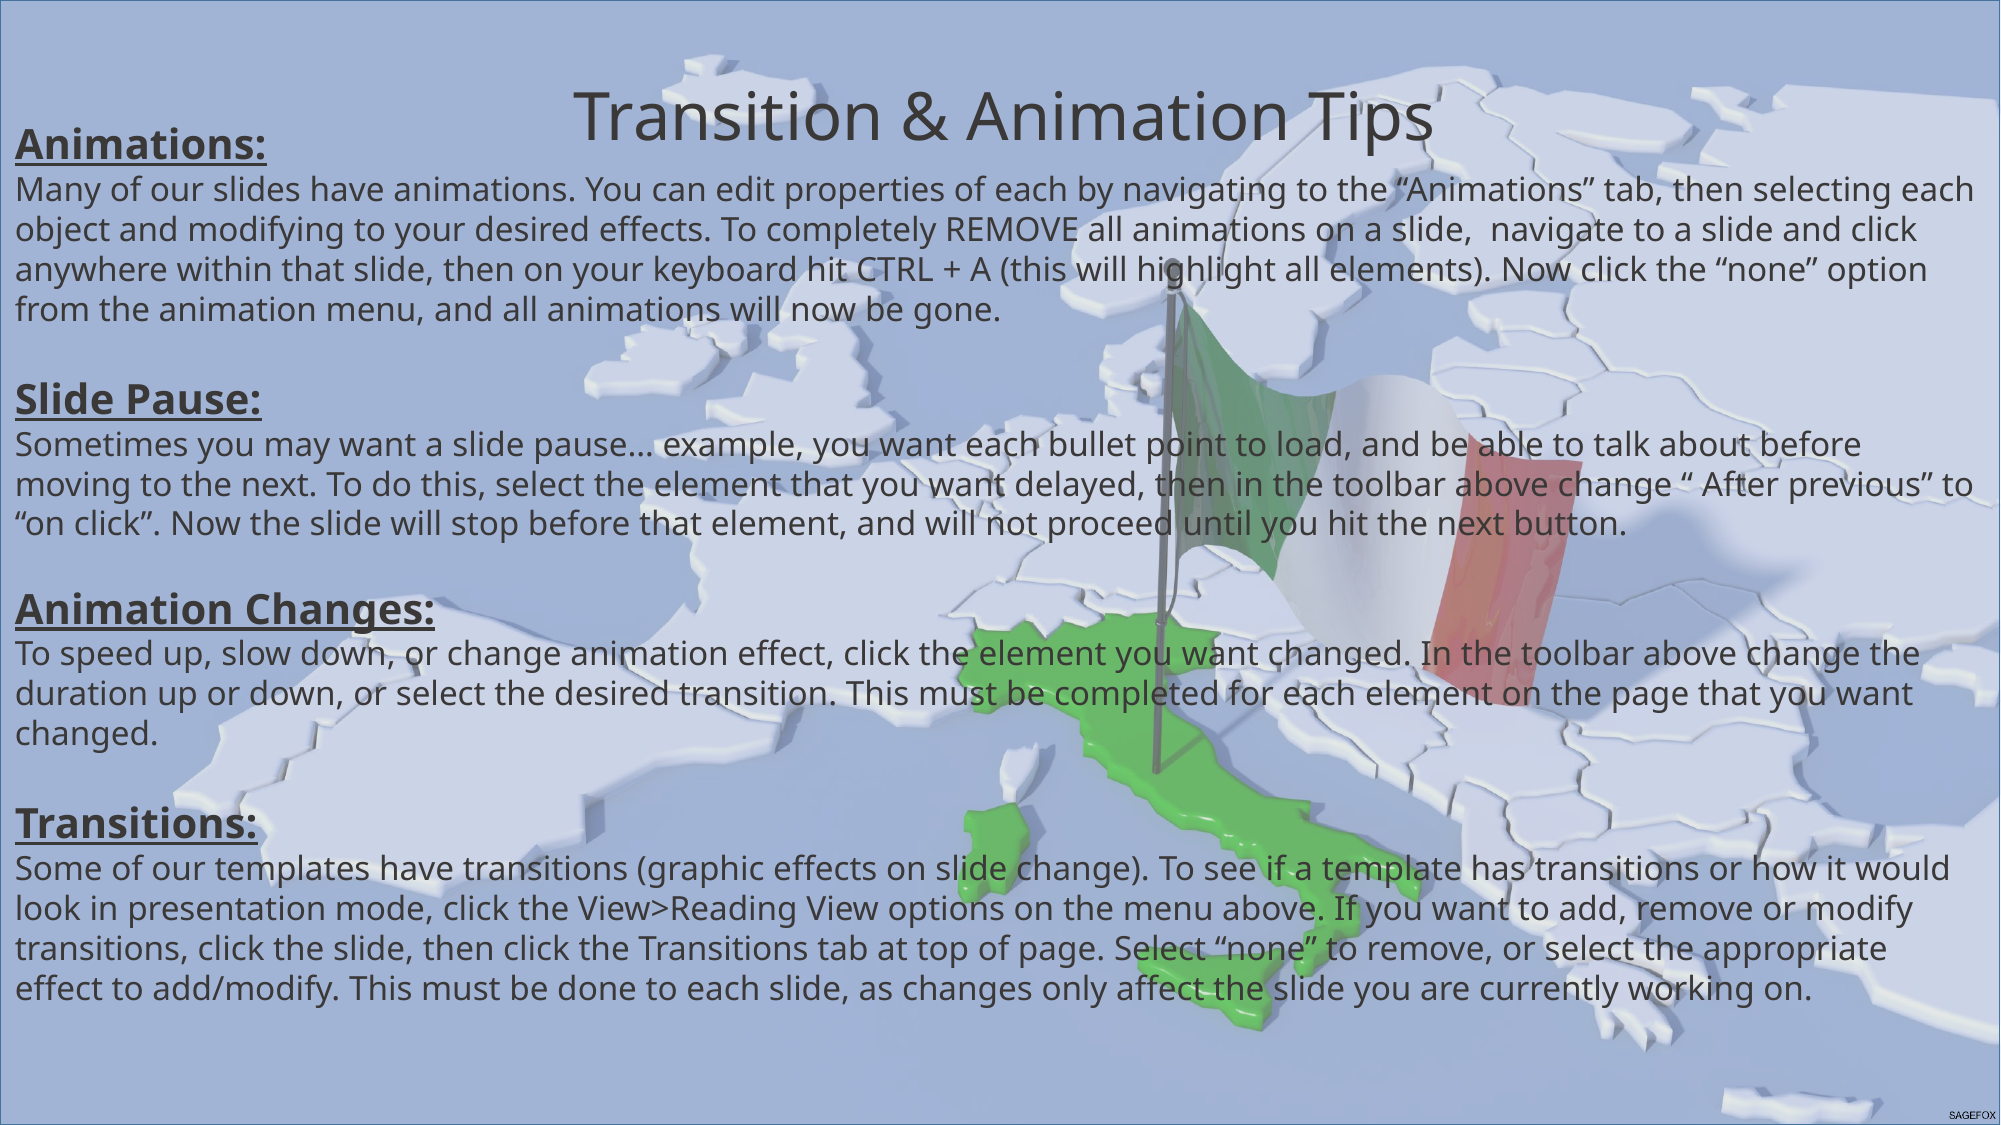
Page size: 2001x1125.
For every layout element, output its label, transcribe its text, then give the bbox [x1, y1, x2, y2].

text_box Animations: Many of our slides have animations. You can edit properties of each by navigating to the “Animations” tab, then selecting each object and modifying to your desired effects. To completely REMOVE all animations on a slide, navigate to a slide and click anywhere within that slide, then on your keyboard hit CTRL + A (this will highlight all elements). Now click the “none” option from the animation menu, and all animations will now be gone. Slide Pause: Sometimes you may want a slide pause… example, you want each bullet point to load, and be able to talk about before moving to the next. To do this, select the element that you want delayed, then in the toolbar above change “ After previous” to “on click”. Now the slide will stop before that element, and will not proceed until you hit the next button. Animation Changes: To speed up, slow down, or change animation effect, click the element you want changed. In the toolbar above change the duration up or down, or select the desired transition. This must be completed for each element on the page that you want changed. Transitions: Some of our templates have transitions (graphic effects on slide change). To see if a template has transitions or how it would look in presentation mode, click the View>Reading View options on the menu above. If you want to add, remove or modify transitions, click the slide, then click the Transitions tab at top of page. Select “none” to remove, or select the appropriate effect to add/modify. This must be done to each slide, as changes only affect the slide you are currently working on. [0, 0, 2000, 1125]
title Transition & Animation Tips [477, 59, 1532, 177]
